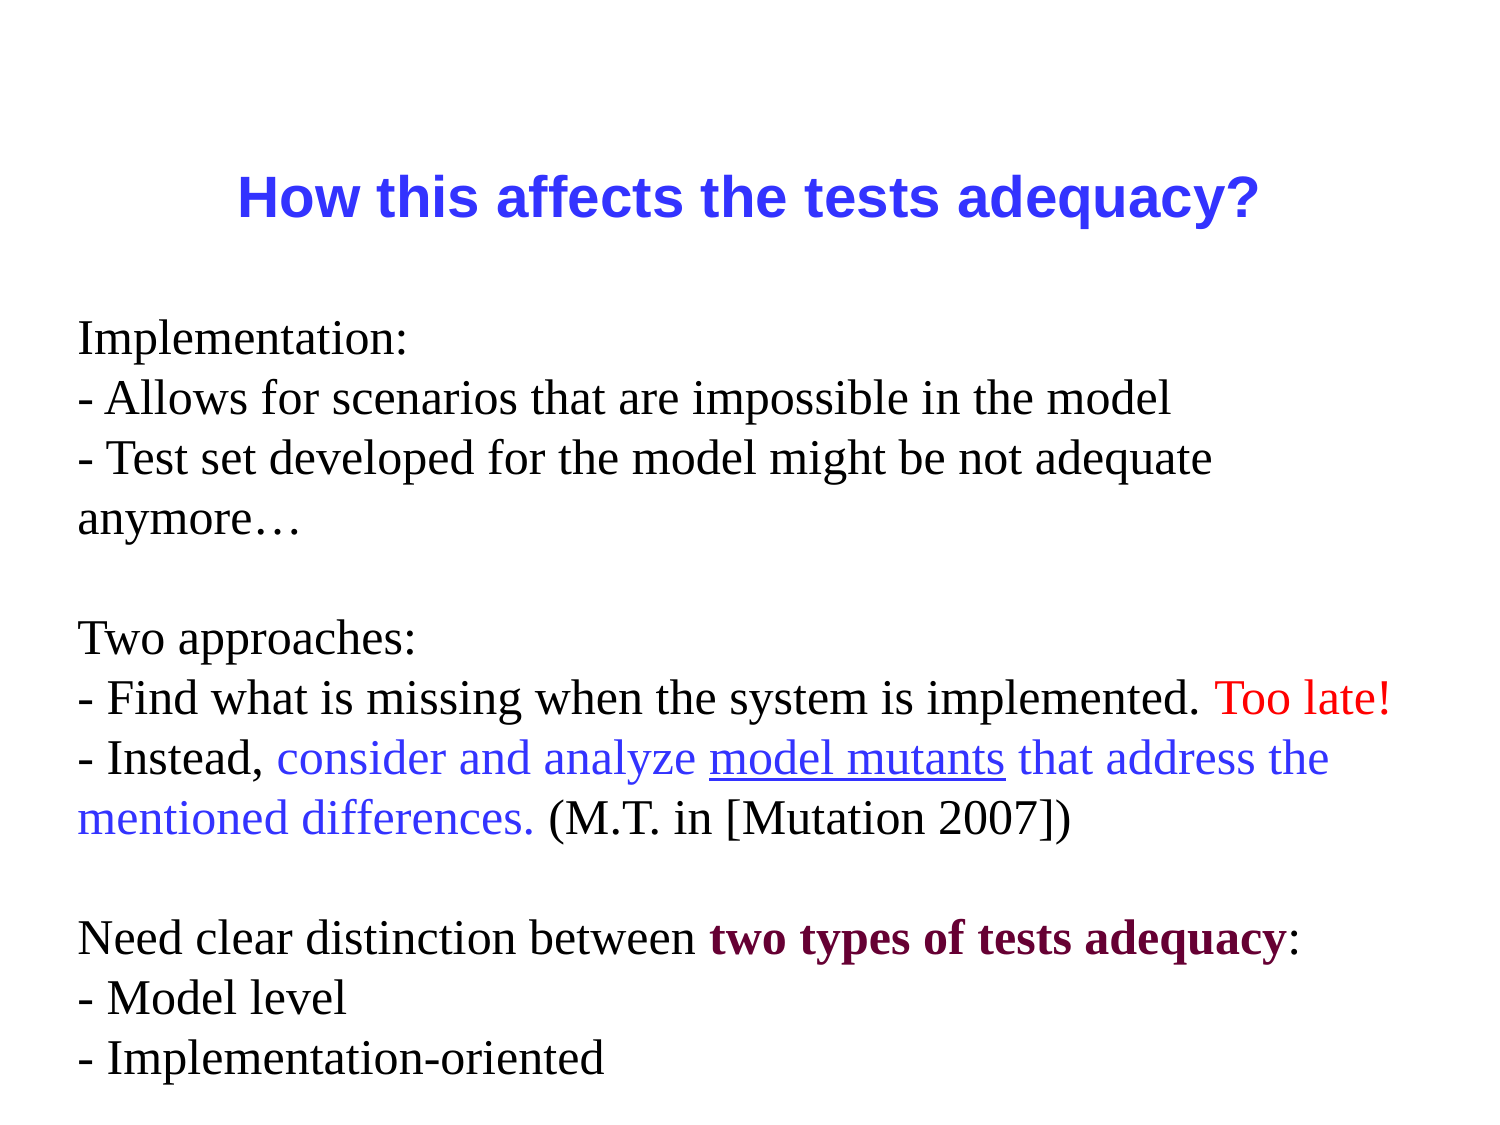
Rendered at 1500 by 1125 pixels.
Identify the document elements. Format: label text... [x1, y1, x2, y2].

title How this affects the tests adequacy? [112, 99, 1388, 288]
text_box Implementation: - Allows for scenarios that are impossible in the model - Test set developed for the model might be not adequate anymore… Two approaches: - Find what is missing when the system is implemented. Too late! - Instead, consider and analyze model mutants that address the mentioned differences. (M.T. in [Mutation 2007]) Need clear distinction between two types of tests adequacy: - Model level - Implementation-oriented [62, 487, 1463, 963]
